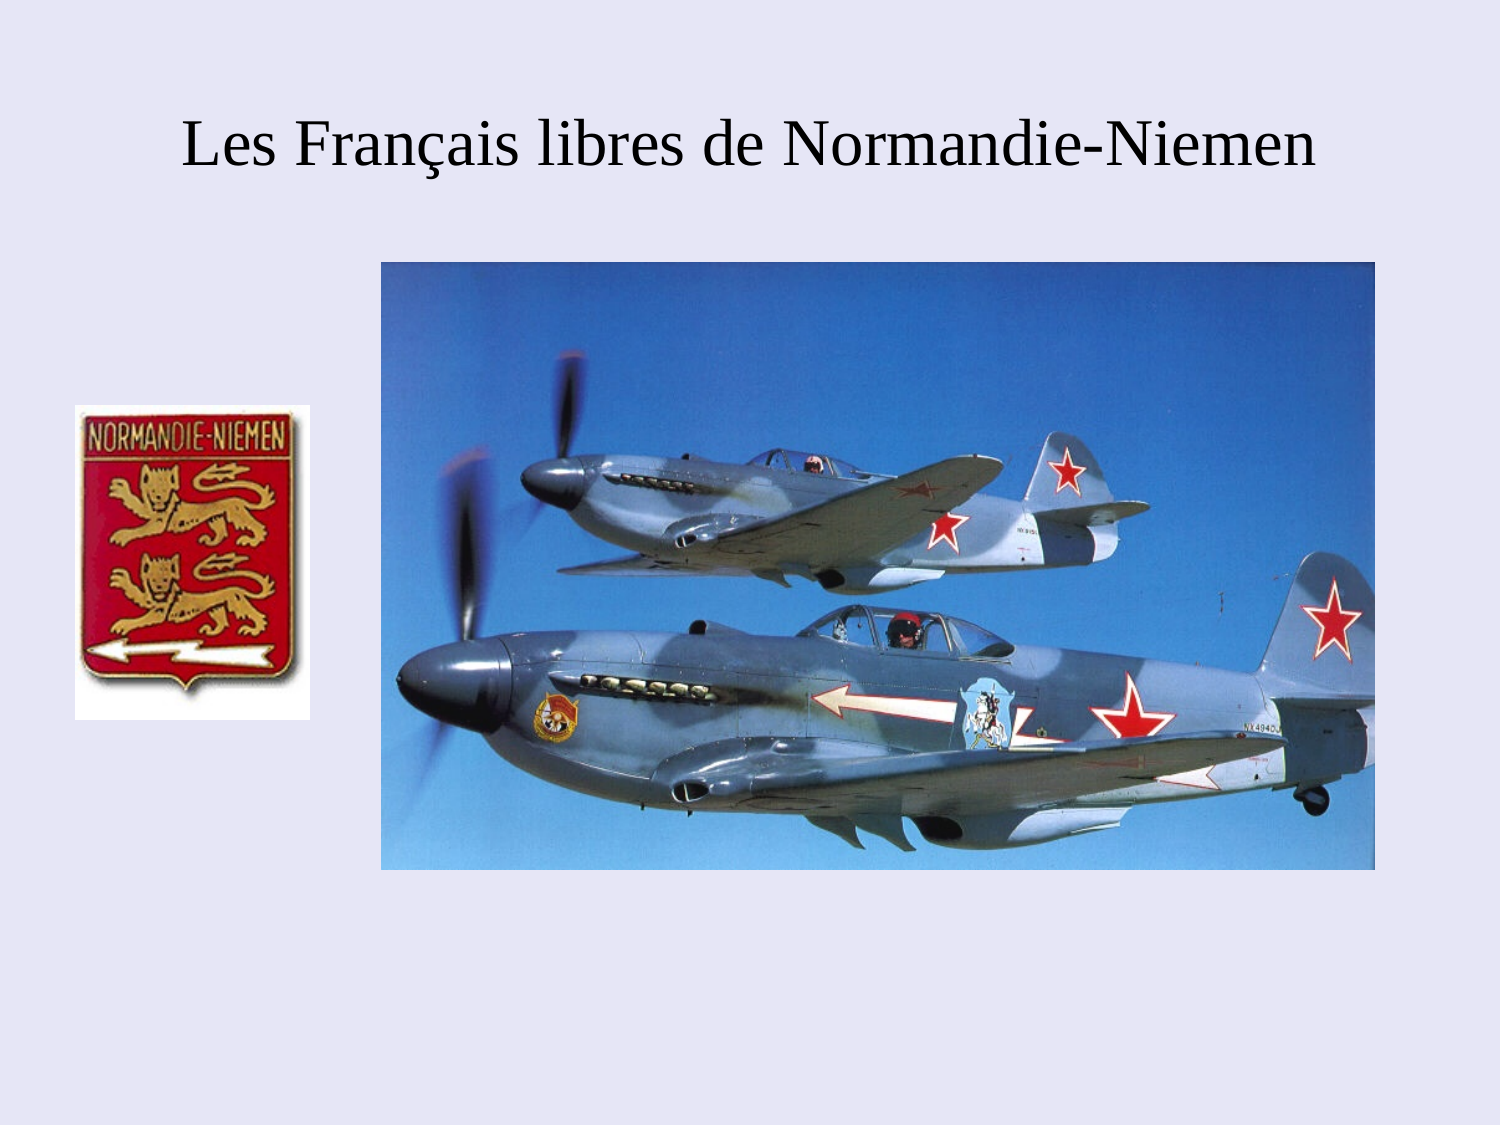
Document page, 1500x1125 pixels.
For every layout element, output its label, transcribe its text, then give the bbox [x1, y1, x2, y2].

picture [381, 262, 1376, 870]
title Les Français libres de Normandie-Niemen [74, 44, 1426, 233]
picture [74, 405, 310, 720]
